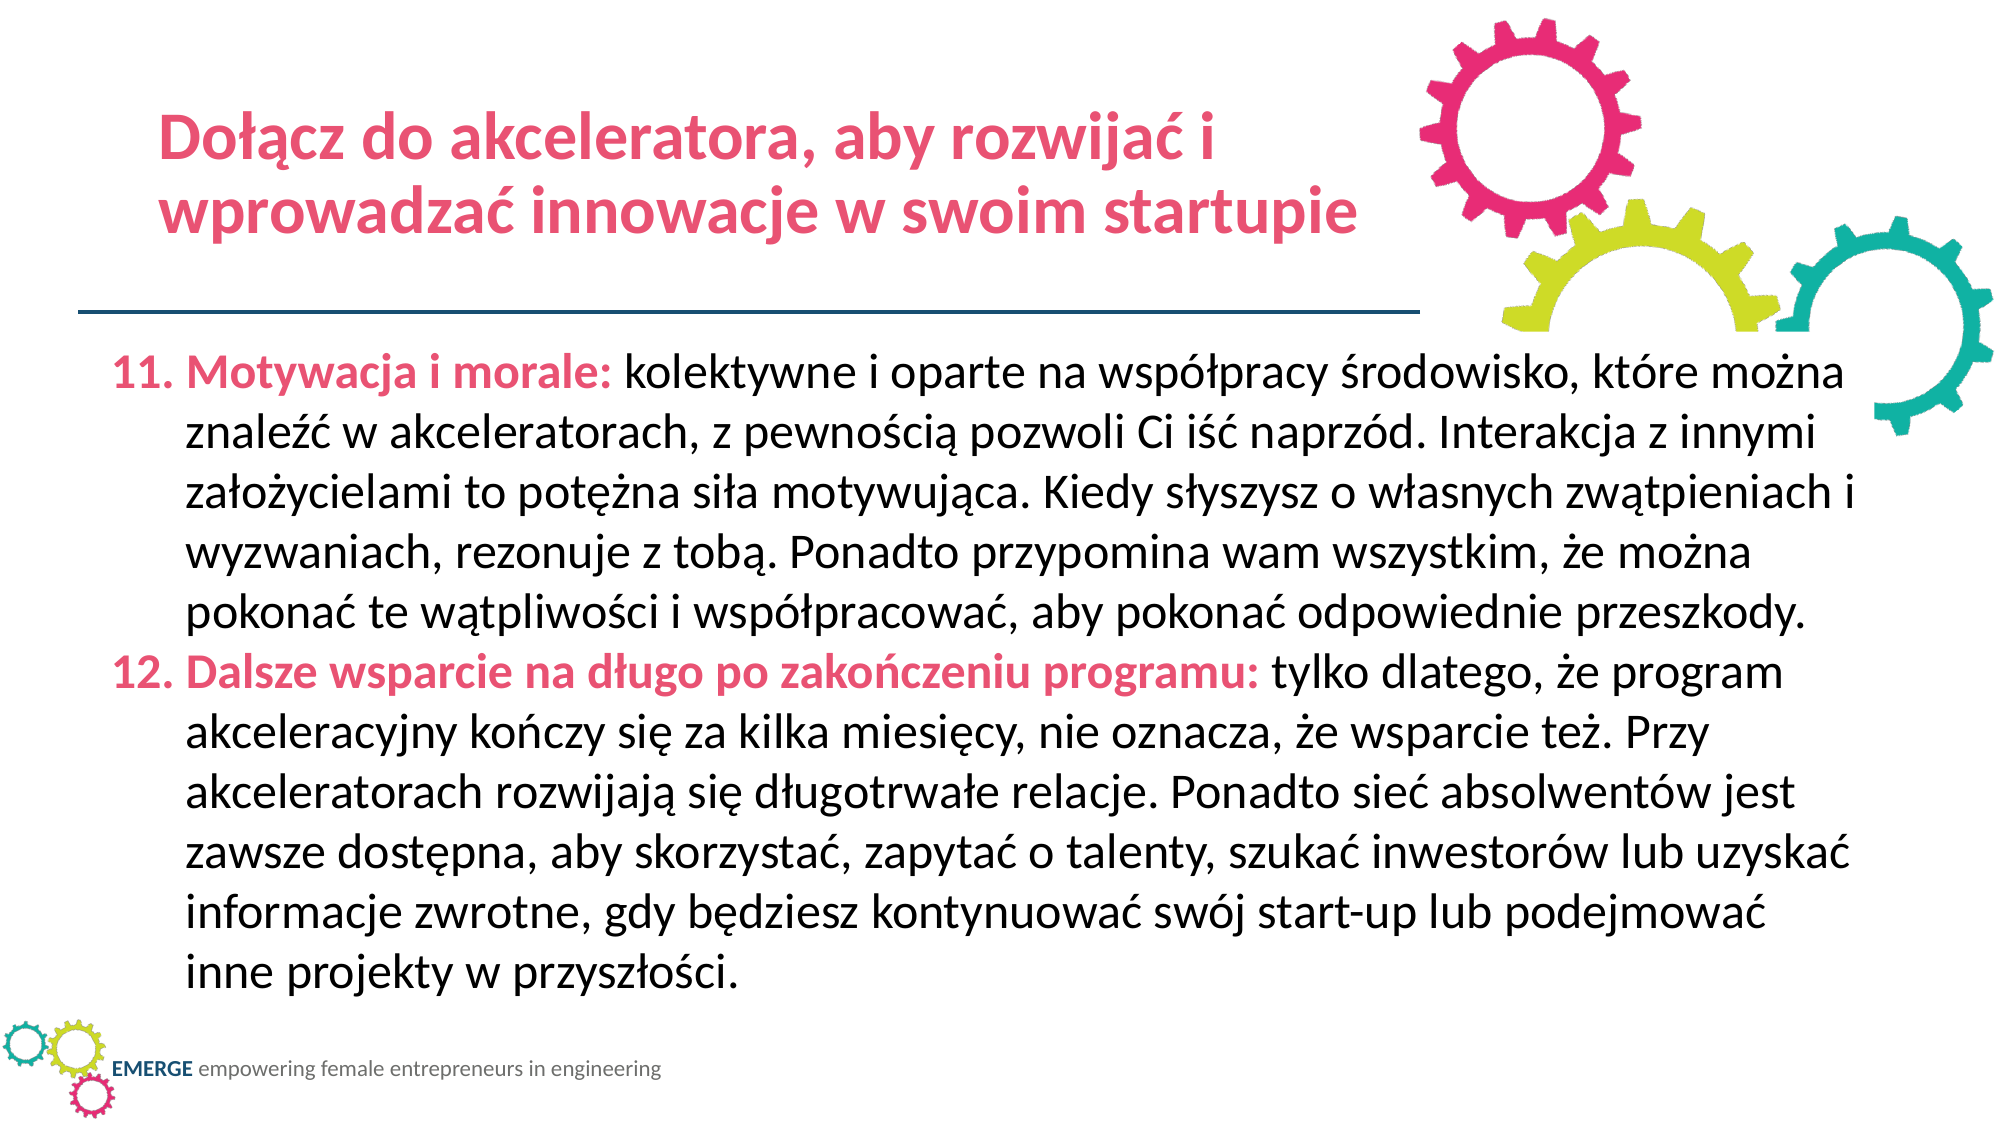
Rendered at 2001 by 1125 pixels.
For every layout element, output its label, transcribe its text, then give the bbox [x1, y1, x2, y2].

picture [1388, 0, 2001, 470]
picture [0, 992, 134, 1125]
list Dołącz do akceleratora, aby rozwijać i wprowadzać innowacje w swoim startupie [143, 93, 1388, 280]
text_box Motywacja i morale: kolektywne i oparte na współpracy środowisko, które można znaleźć w akceleratorach, z pewnością pozwoli Ci iść naprzód. Interakcja z innymi założycielami to potężna siła motywująca. Kiedy słyszysz o własnych zwątpieniach i wyzwaniach, rezonuje z tobą. Ponadto przypomina wam wszystkim, że można pokonać te wątpliwości i współpracować, aby pokonać odpowiednie przeszkody. Dalsze wsparcie na długo po zakończeniu programu: tylko dlatego, że program akceleracyjny kończy się za kilka miesięcy, nie oznacza, że wsparcie też. Przy akceleratorach rozwijają się długotrwałe relacje. Ponadto sieć absolwentów jest zawsze dostępna, aby skorzystać, zapytać o talenty, szukać inwestorów lub uzyskać informacje zwrotne, gdy będziesz kontynuować swój start-up lub podejmować inne projekty w przyszłości. [96, 331, 1875, 1007]
